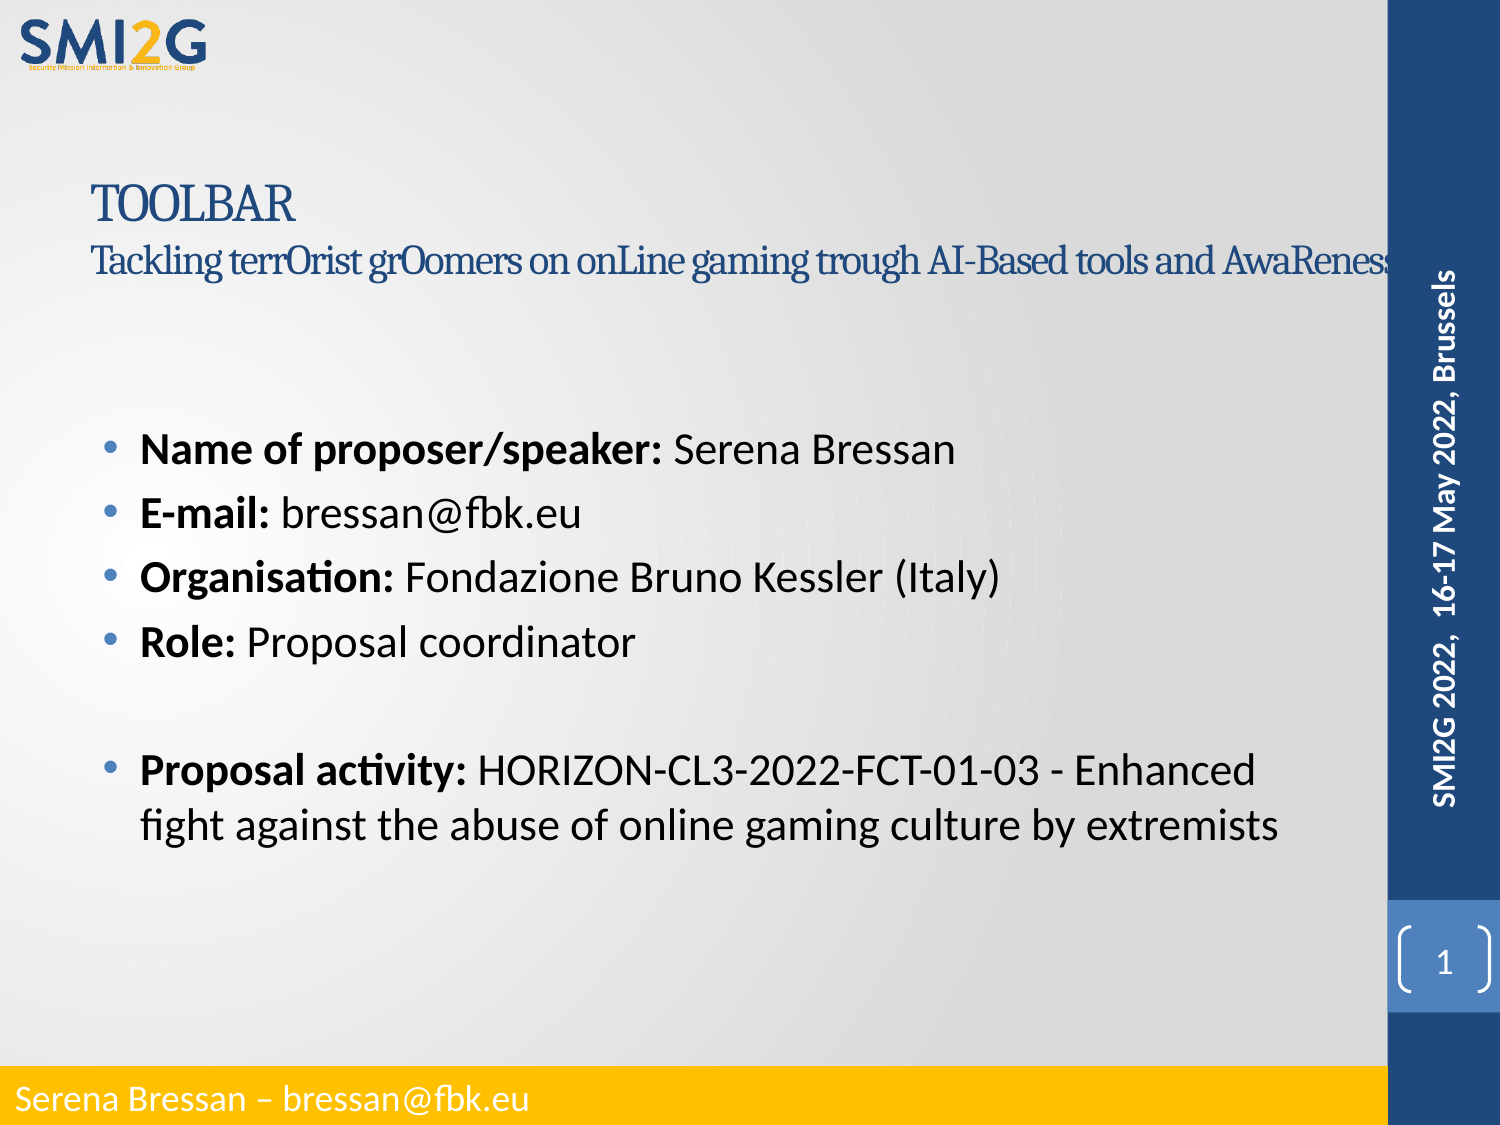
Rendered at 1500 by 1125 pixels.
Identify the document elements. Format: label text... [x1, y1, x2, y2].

footer SMI2G 2022, 16-17 May 2022, Brussels [1411, 255, 1472, 901]
slide_number 1 [1397, 925, 1492, 994]
list Name of proposer/speaker: Serena Bressan E-mail: bressan@fbk.eu Organisation: Fondazione Bruno Kessler (Italy) Role: Proposal coordinator Proposal activity: HORIZON-CL3-2022-FCT-01-03 - Enhanced fight against the abuse of online gaming culture by extremists [68, 411, 1319, 1066]
picture [17, 13, 209, 77]
title TOOLBAR Tackling terrOrist grOomers on onLine gaming trough AI-Based tools and AwaReness [75, 155, 1425, 295]
text_box Serena Bressan – bressan@fbk.eu [0, 1066, 1388, 1125]
